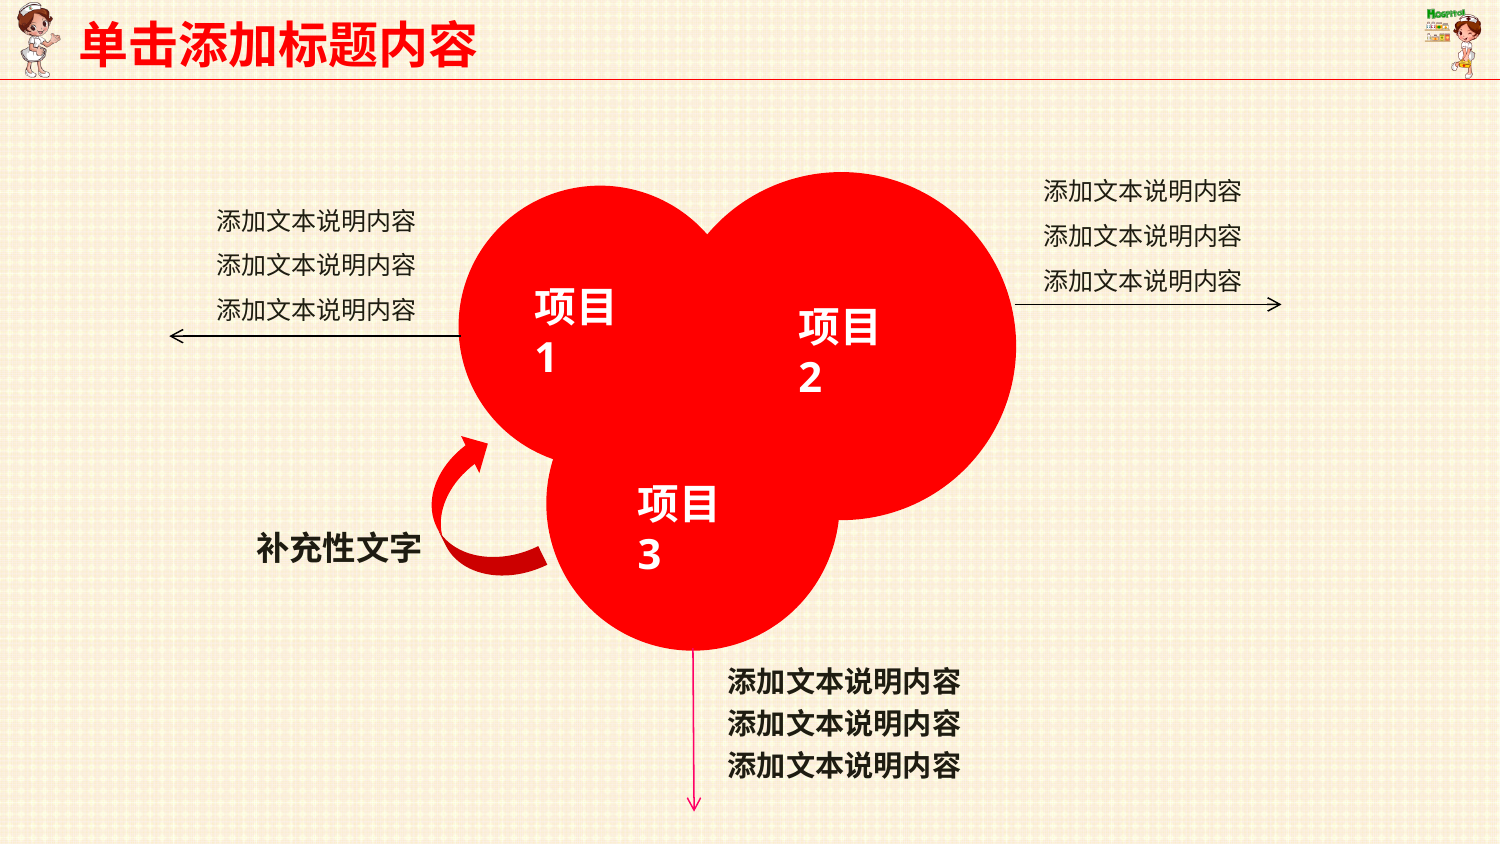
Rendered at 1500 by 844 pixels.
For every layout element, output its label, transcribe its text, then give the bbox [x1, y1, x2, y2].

text_box 补充性文字 [228, 519, 451, 575]
picture [0, 0, 1500, 844]
text_box 添加文本说明内容添加文本说明内容 添加文本说明内容 [1028, 152, 1282, 303]
text_box 单击添加标题内容 [63, 6, 656, 81]
text_box 项目1 [519, 273, 664, 389]
text_box 添加文本说明内容添加文本说明内容 添加文本说明内容 [201, 182, 455, 333]
text_box 项目3 [622, 470, 768, 586]
text_box 项目2 [783, 293, 928, 409]
text_box [460, 187, 707, 458]
text_box [547, 357, 839, 650]
text_box [668, 173, 1015, 519]
text_box [431, 436, 488, 519]
text_box 添加文本说明内容 添加文本说明内容 添加文本说明内容 [712, 649, 1009, 790]
